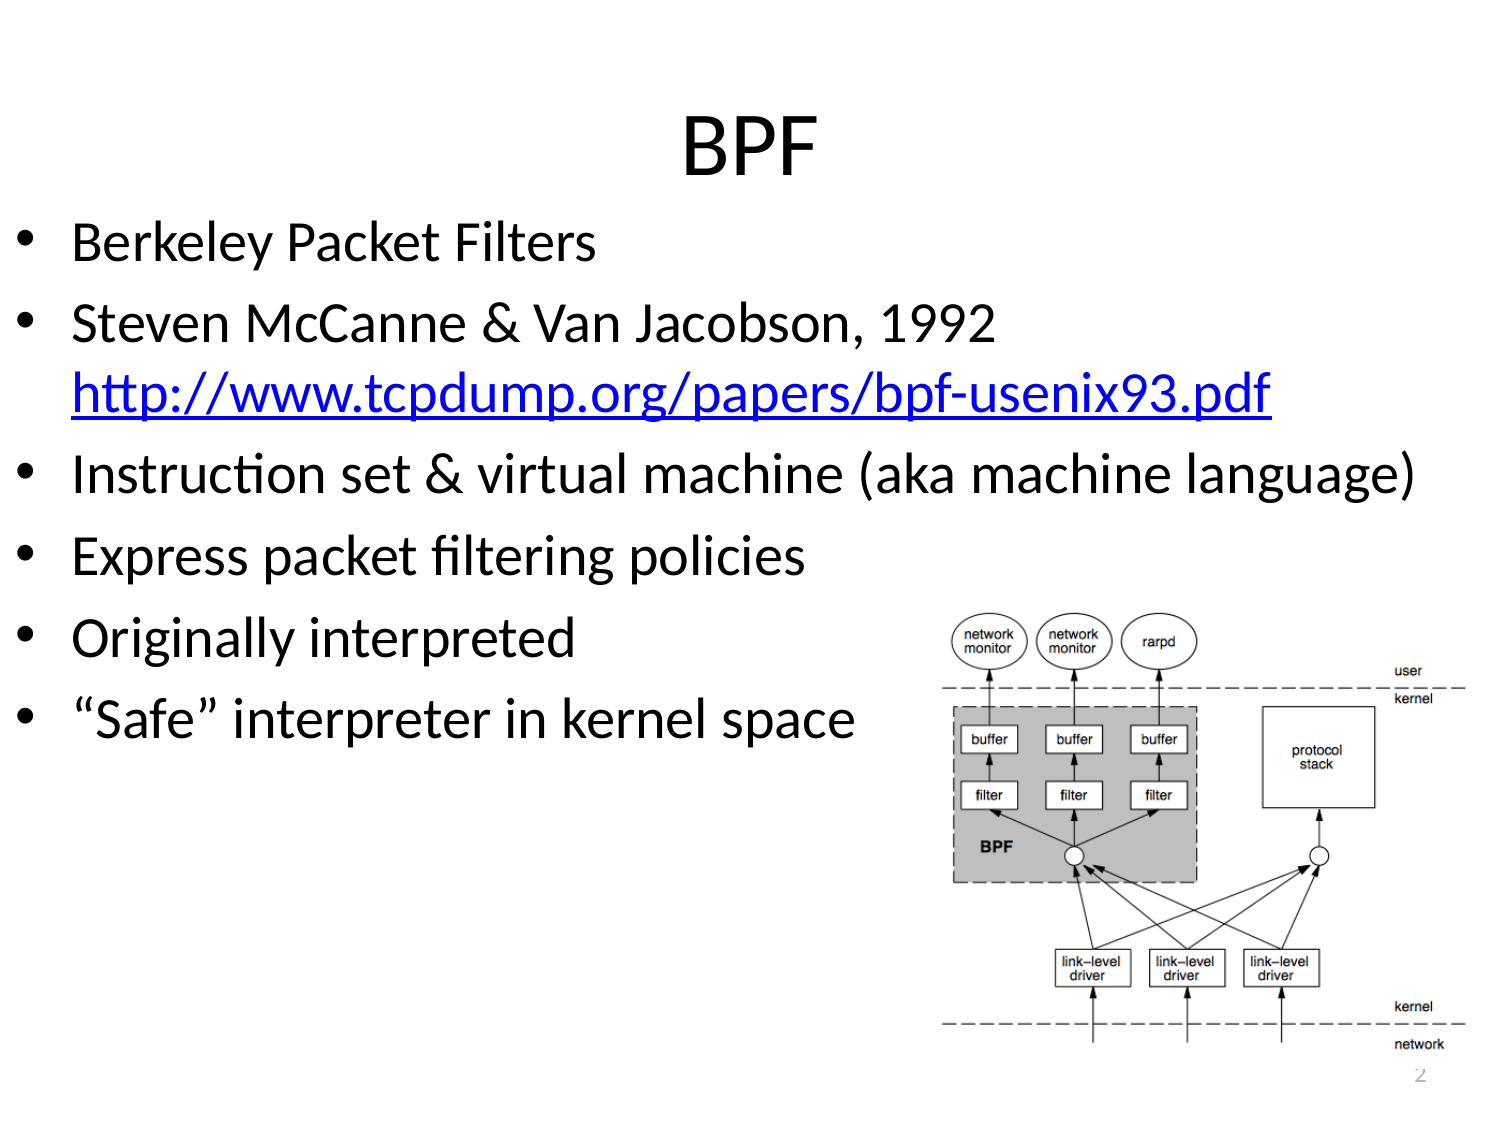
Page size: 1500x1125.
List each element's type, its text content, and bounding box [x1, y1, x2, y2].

list Berkeley Packet Filters Steven McCanne & Van Jacobson, 1992 http://www.tcpdump.org/papers/bpf-usenix93.pdf Instruction set & virtual machine (aka machine language) Express packet filtering policies Originally interpreted “Safe” interpreter in kernel space [0, 195, 1454, 1125]
picture [924, 600, 1477, 1069]
title BPF [75, 45, 1425, 195]
slide_number 2 [1285, 1077, 1442, 1103]
